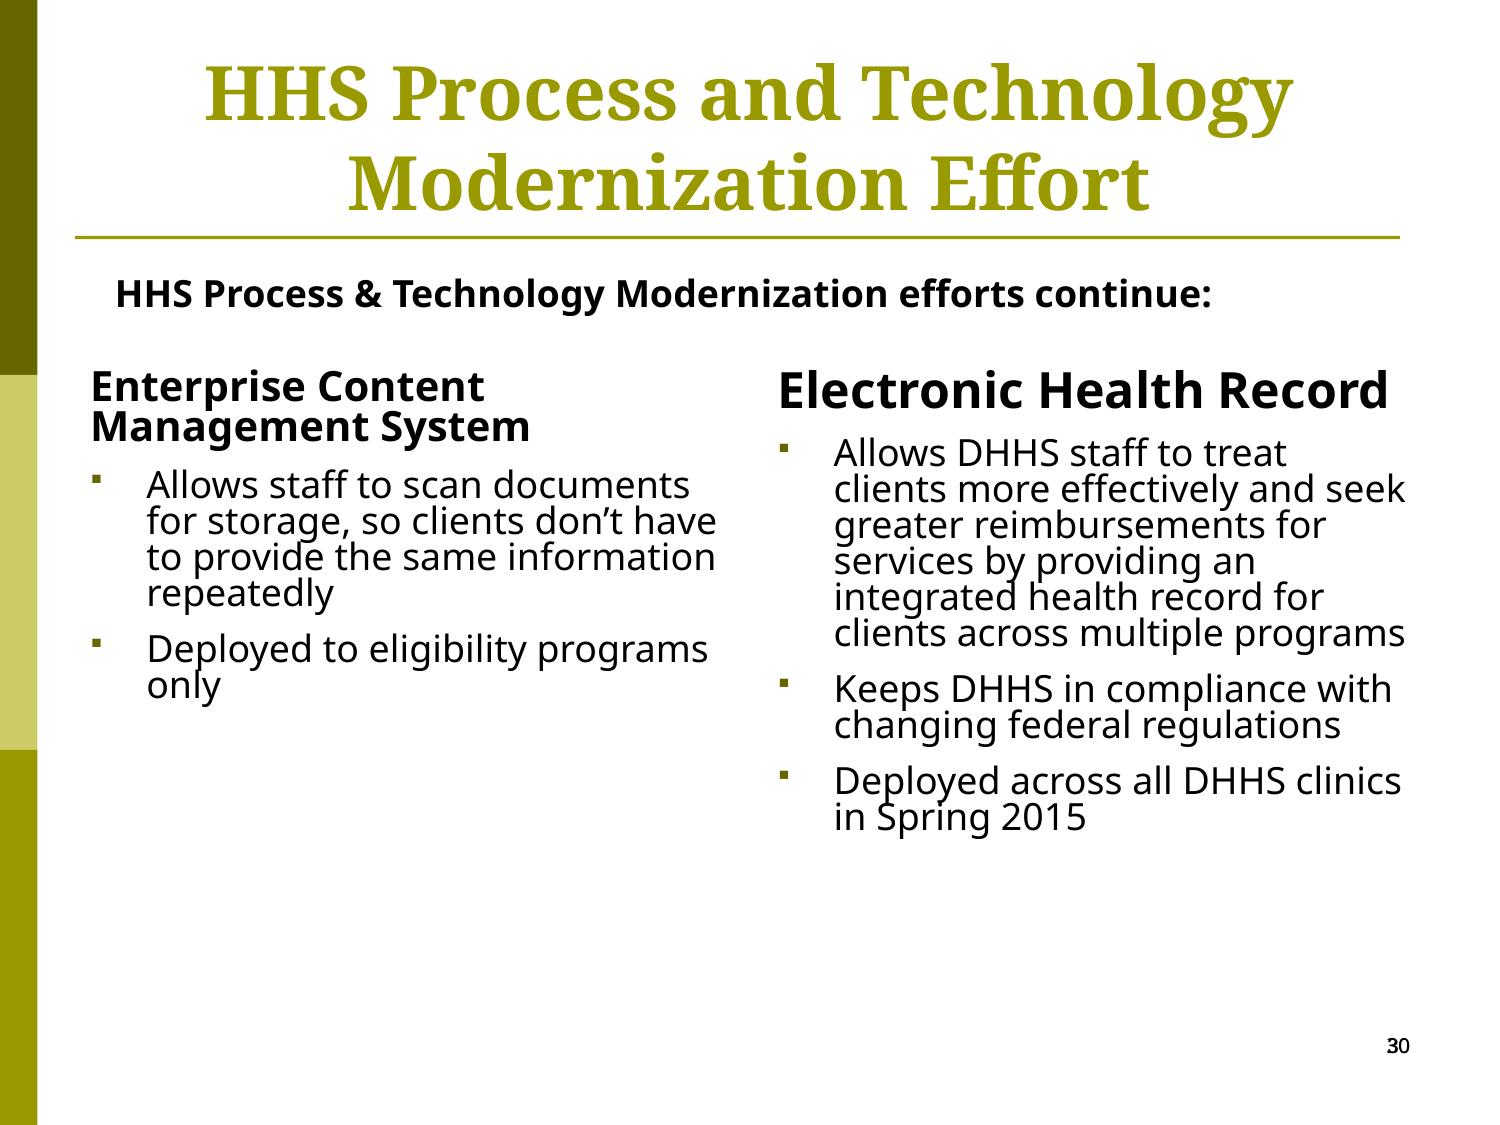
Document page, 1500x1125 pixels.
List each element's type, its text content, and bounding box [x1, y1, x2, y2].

list Enterprise Content Management System Allows staff to scan documents for storage, so clients don’t have to provide the same information repeatedly Deployed to eligibility programs only [74, 362, 738, 1006]
text_box HHS Process & Technology Modernization efforts continue: [99, 262, 1400, 368]
title HHS Process and Technology Modernization Effort [74, 45, 1426, 233]
list Electronic Health Record Allows DHHS staff to treat clients more effectively and seek greater reimbursements for services by providing an integrated health record for clients across multiple programs Keeps DHHS in compliance with changing federal regulations Deployed across all DHHS clinics in Spring 2015 [762, 362, 1426, 1006]
text_box 30 [1074, 1024, 1425, 1100]
